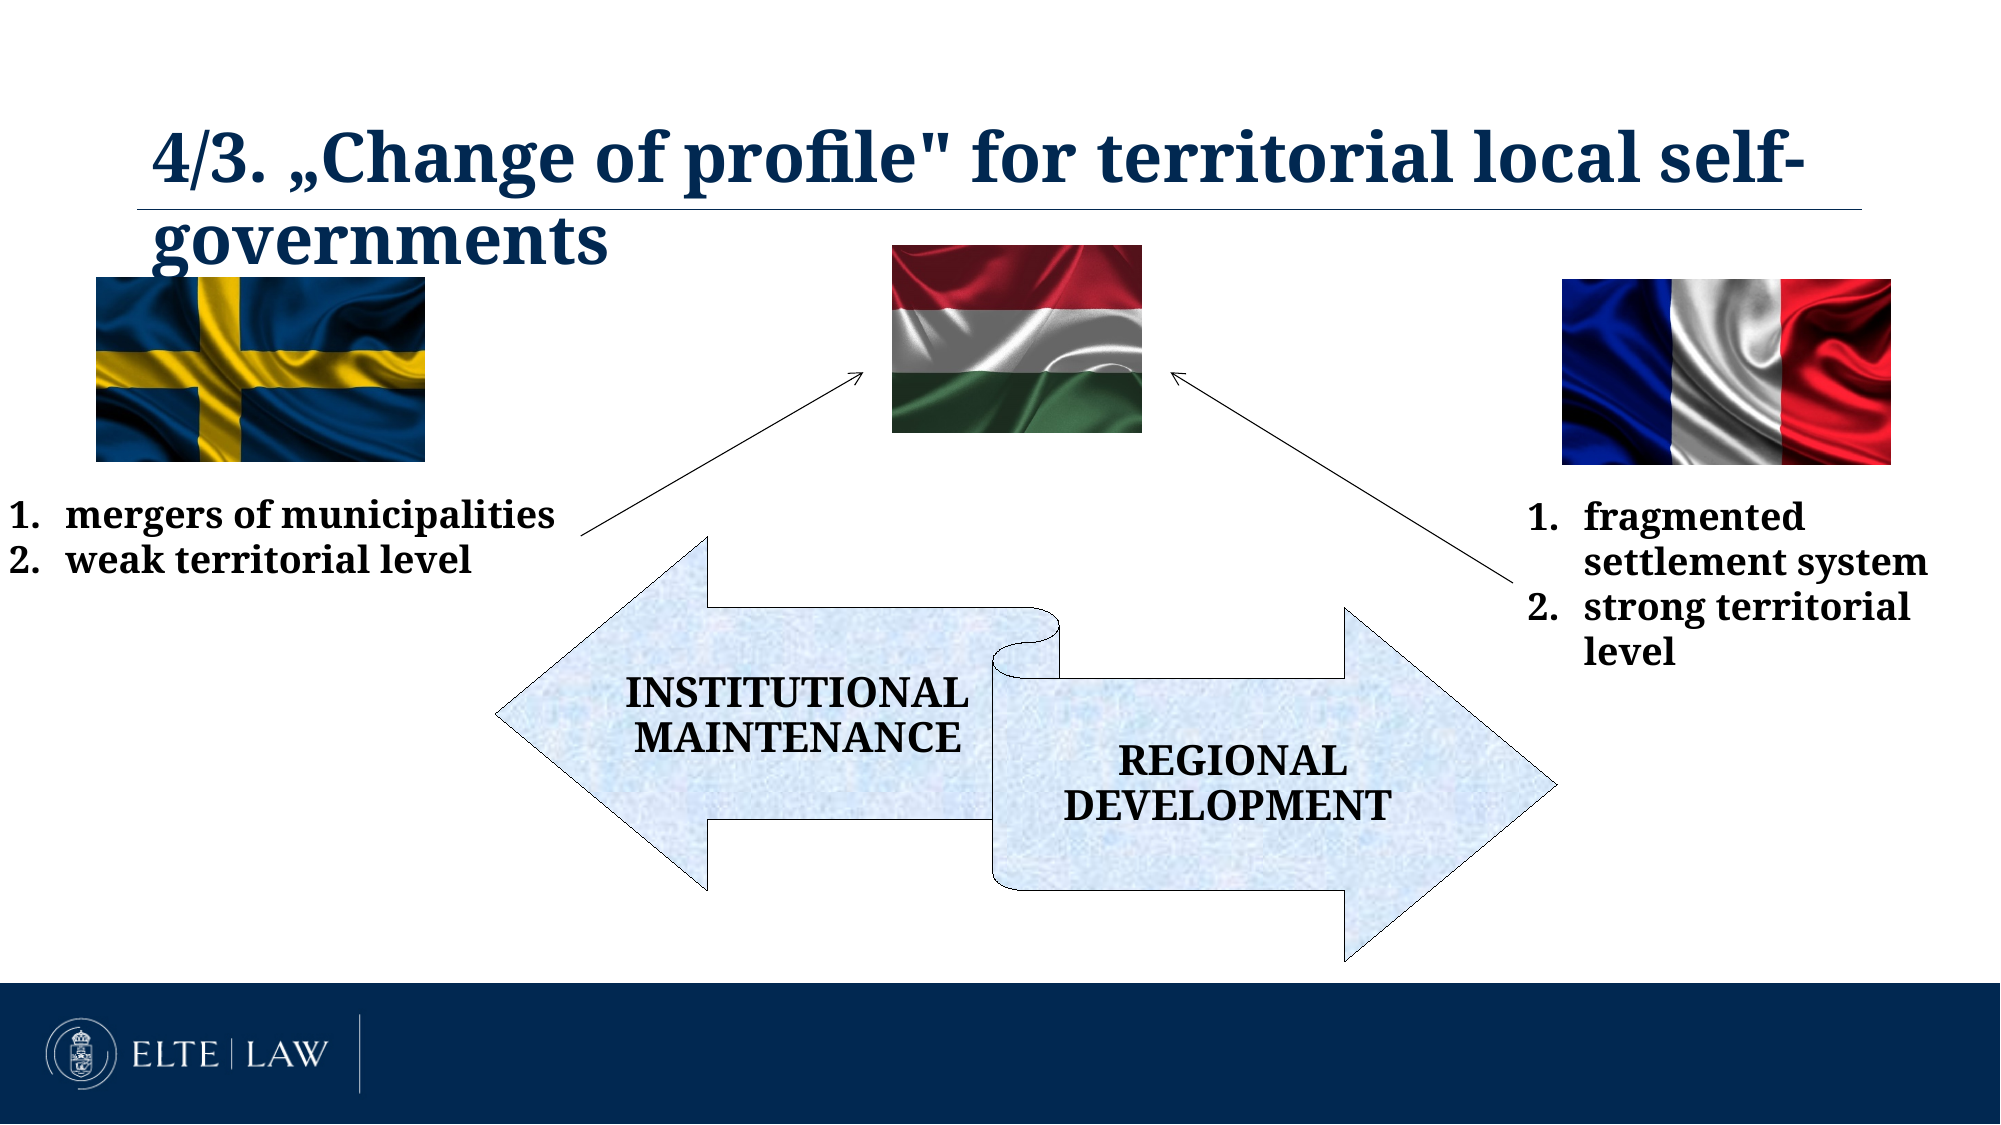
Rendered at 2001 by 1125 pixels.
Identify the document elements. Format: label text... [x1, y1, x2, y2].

text_box fragmented settlement system strong territorial level [1558, 485, 1983, 681]
text_box mergers of municipalities weak territorial level [0, 483, 494, 589]
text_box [494, 436, 1558, 1066]
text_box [544, 372, 864, 436]
picture [0, 983, 2000, 1125]
text_box 4/3. „Change of profile" for territorial local self-governments [137, 106, 1983, 287]
picture [96, 277, 425, 462]
picture [892, 245, 1142, 433]
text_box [1170, 372, 1514, 436]
picture [1562, 279, 1891, 465]
